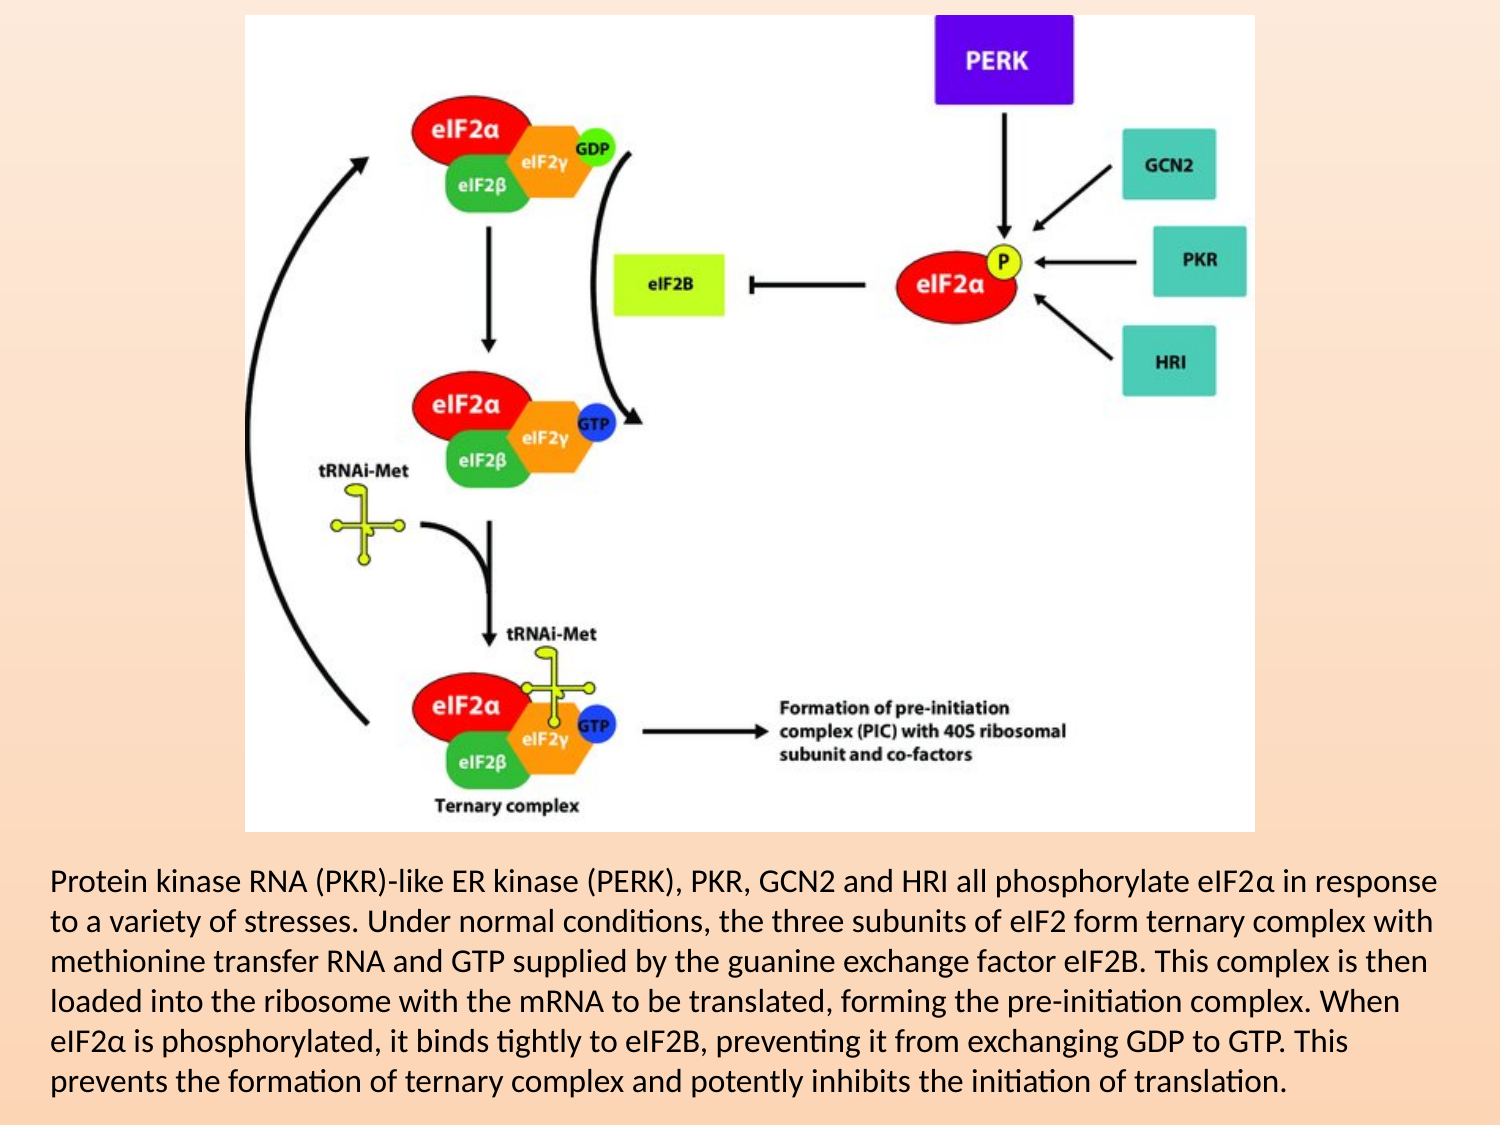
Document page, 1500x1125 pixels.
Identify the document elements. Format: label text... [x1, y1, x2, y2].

text_box Protein kinase RNA (PKR)-like ER kinase (PERK), PKR, GCN2 and HRI all phosphorylate eIF2α in response to a variety of stresses. Under normal conditions, the three subunits of eIF2 form ternary complex with methionine transfer RNA and GTP supplied by the guanine exchange factor eIF2B. This complex is then loaded into the ribosome with the mRNA to be translated, forming the pre-initiation complex. When eIF2α is phosphorylated, it binds tightly to eIF2B, preventing it from exchanging GDP to GTP. This prevents the formation of ternary complex and potently inhibits the initiation of translation. [35, 852, 1465, 1107]
picture [245, 15, 1255, 832]
